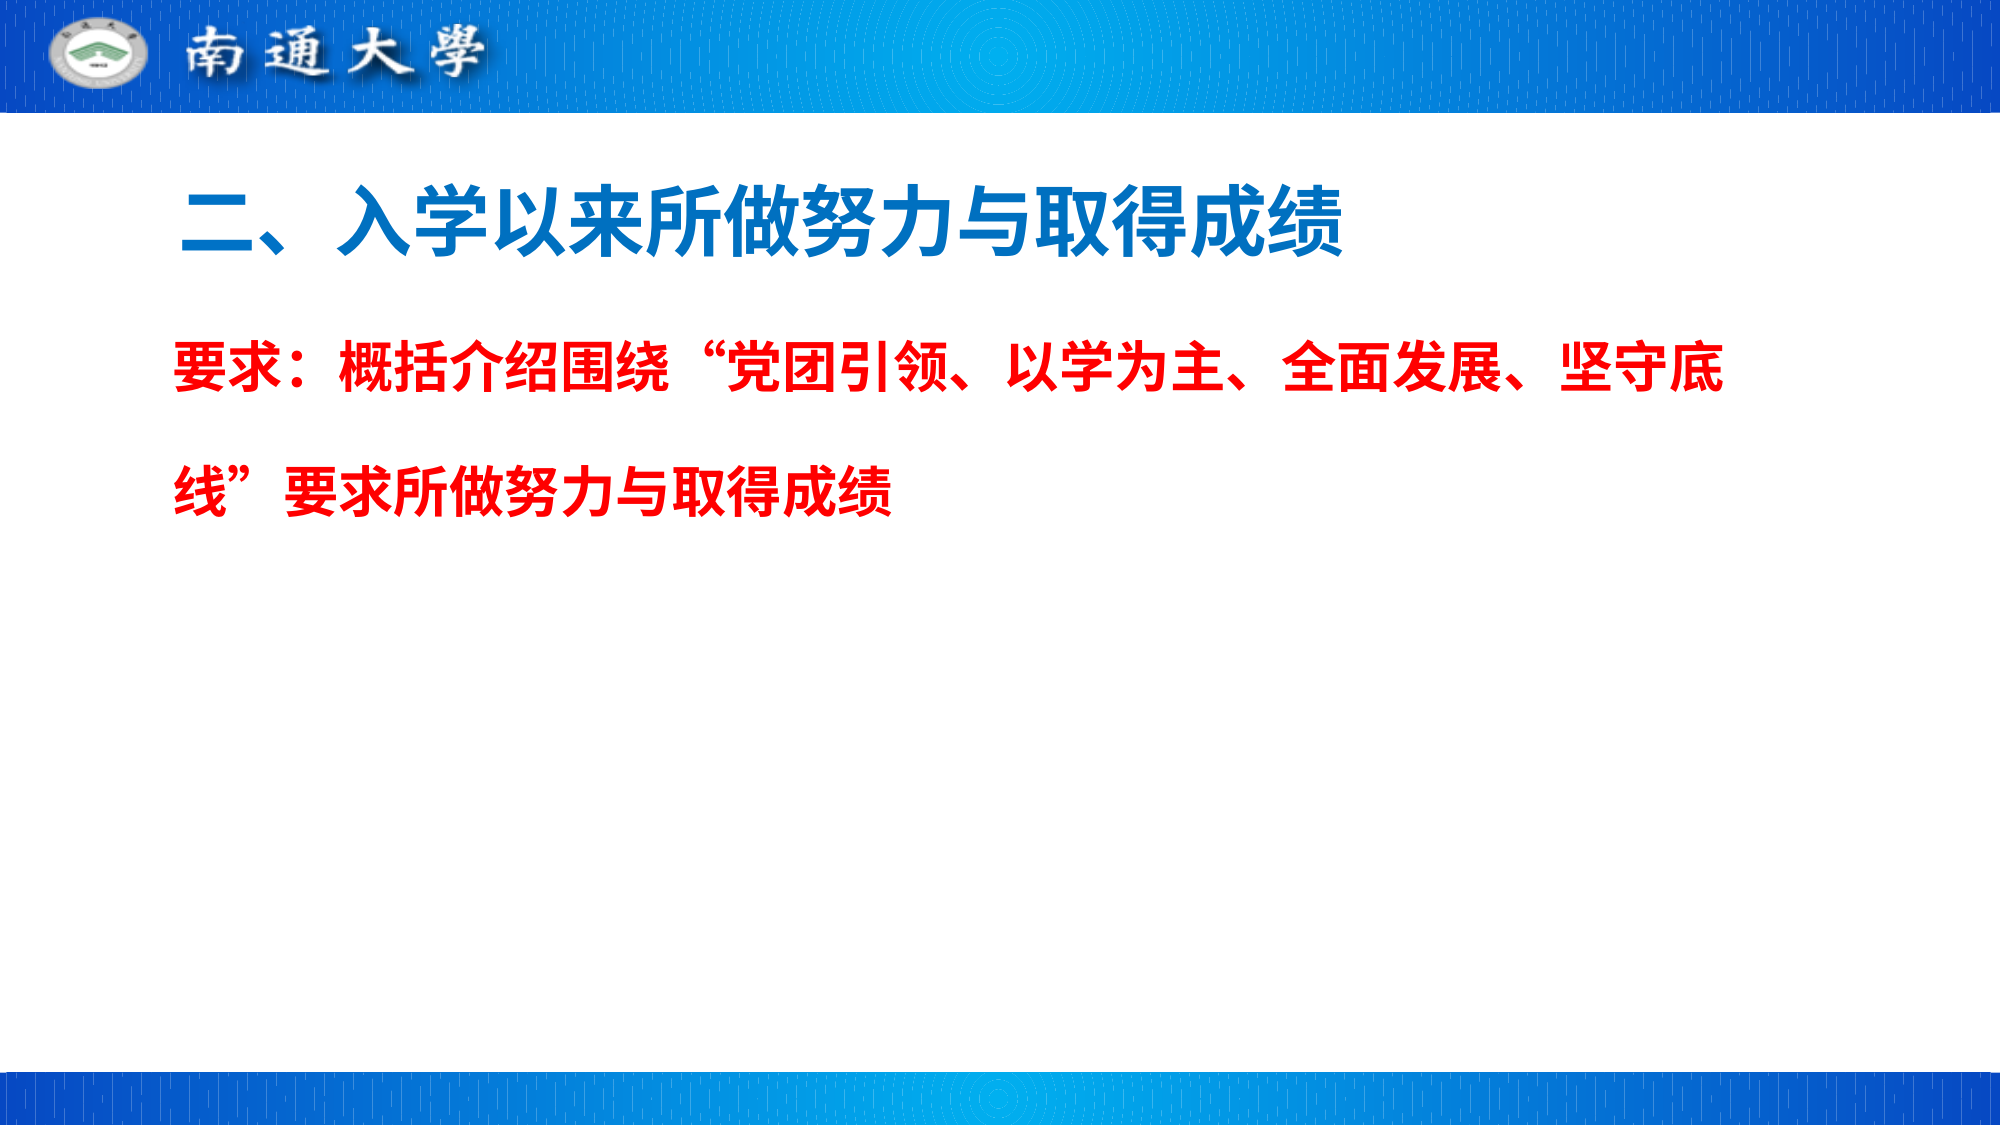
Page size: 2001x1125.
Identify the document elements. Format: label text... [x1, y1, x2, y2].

text_box 二、入学以来所做努力与取得成绩 [113, 164, 1862, 273]
text_box 要求：概括介绍围绕“党团引领、以学为主、全面发展、坚守底线”要求所做努力与取得成绩 [157, 266, 1843, 531]
picture [36, 11, 512, 102]
